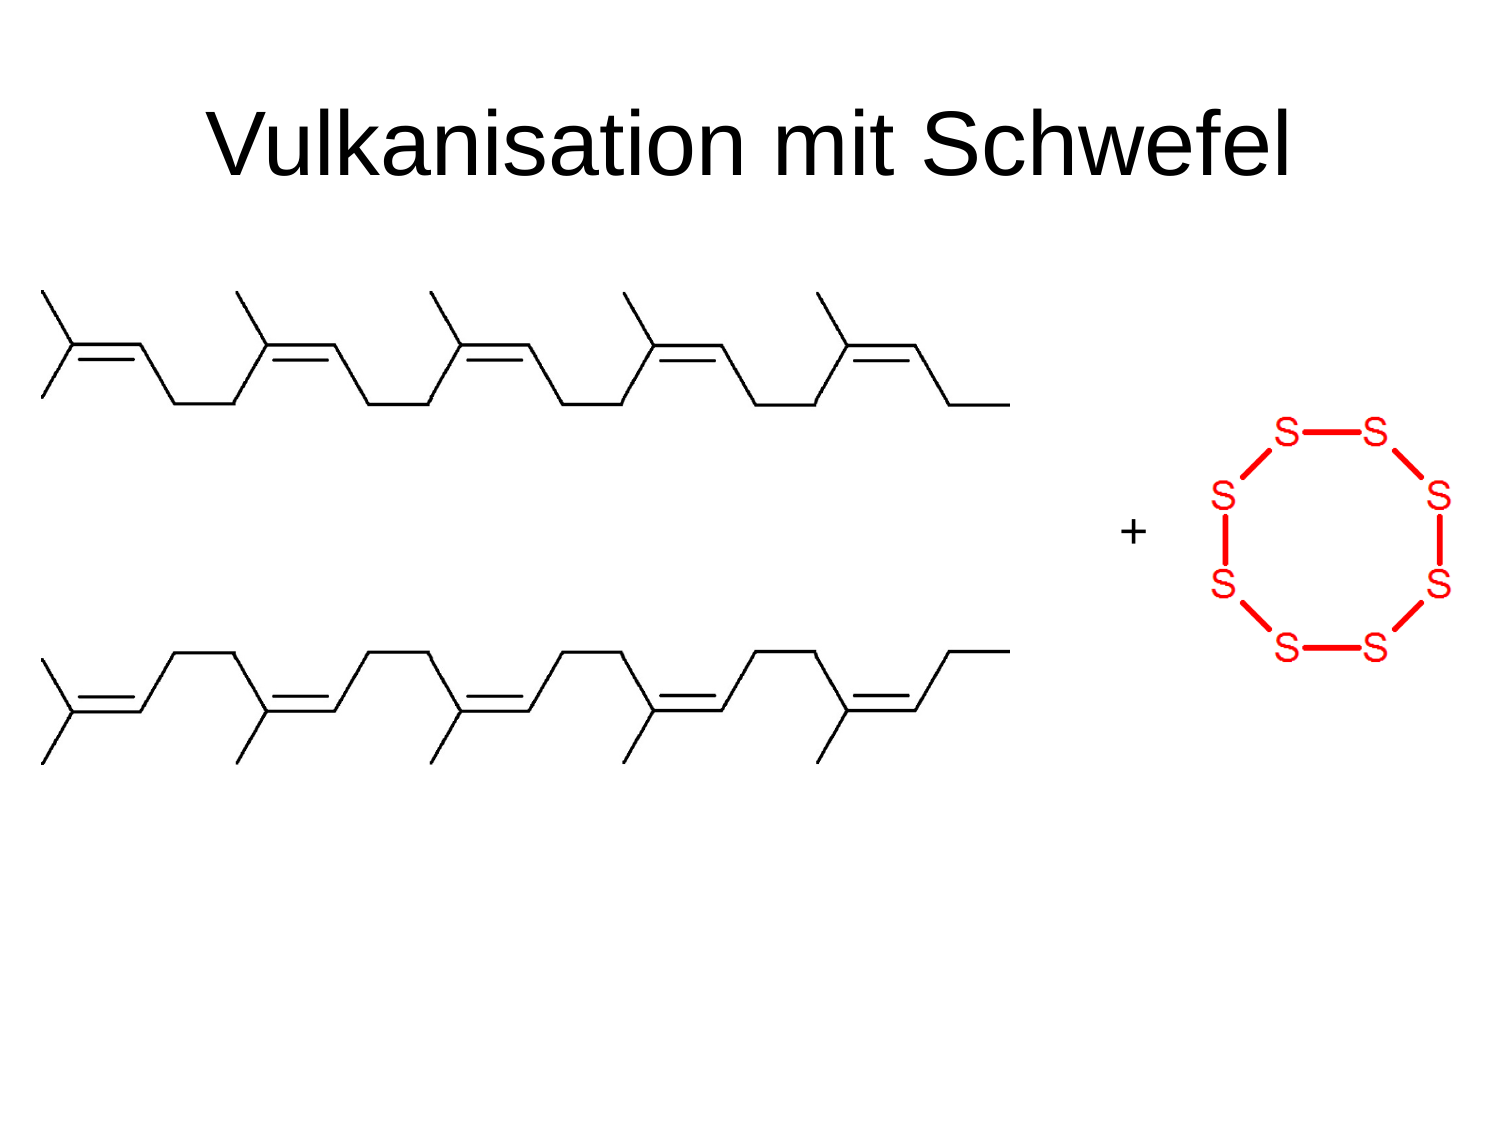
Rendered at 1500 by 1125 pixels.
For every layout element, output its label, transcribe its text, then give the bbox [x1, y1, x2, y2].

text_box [41, 290, 1453, 765]
title Vulkanisation mit Schwefel [75, 45, 1425, 233]
